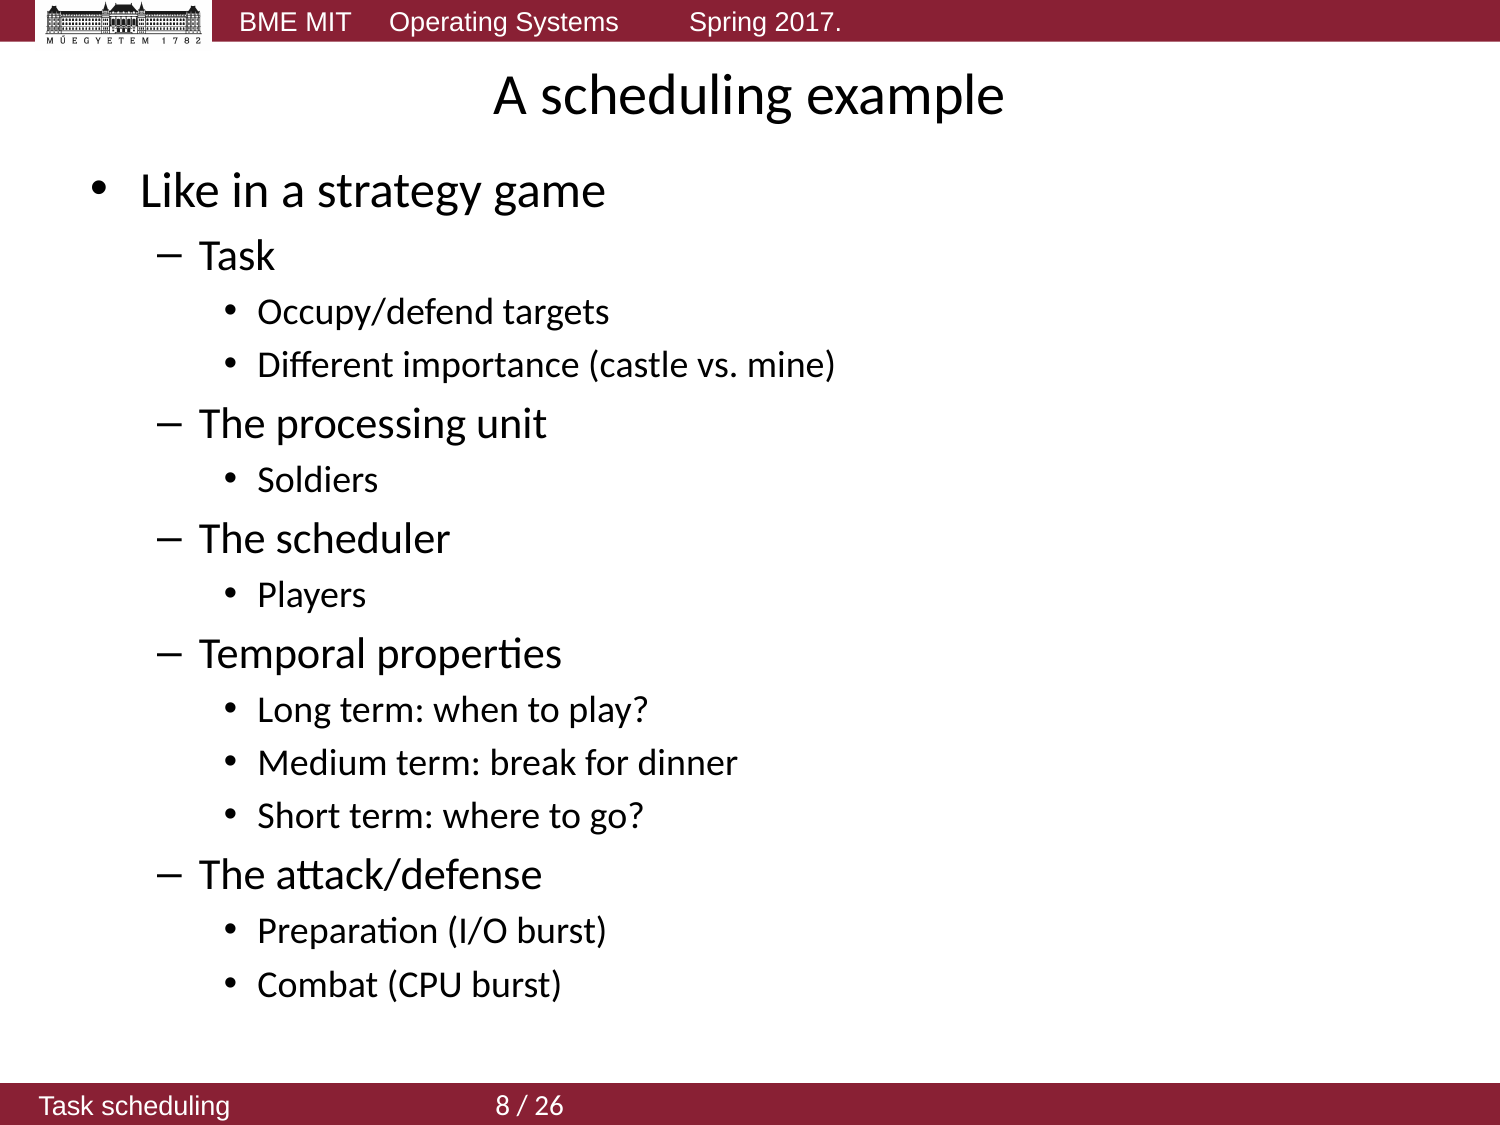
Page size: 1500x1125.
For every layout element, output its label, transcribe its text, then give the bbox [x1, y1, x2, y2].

list Like in a strategy game Task Occupy/defend targets Different importance (castle vs. mine) The processing unit Soldiers The scheduler Players Temporal properties Long term: when to play? Medium term: break for dinner Short term: where to go? The attack/defense Preparation (I/O burst) Combat (CPU burst) [75, 149, 1425, 1024]
title A scheduling example [75, 45, 1425, 138]
picture [35, 0, 212, 51]
